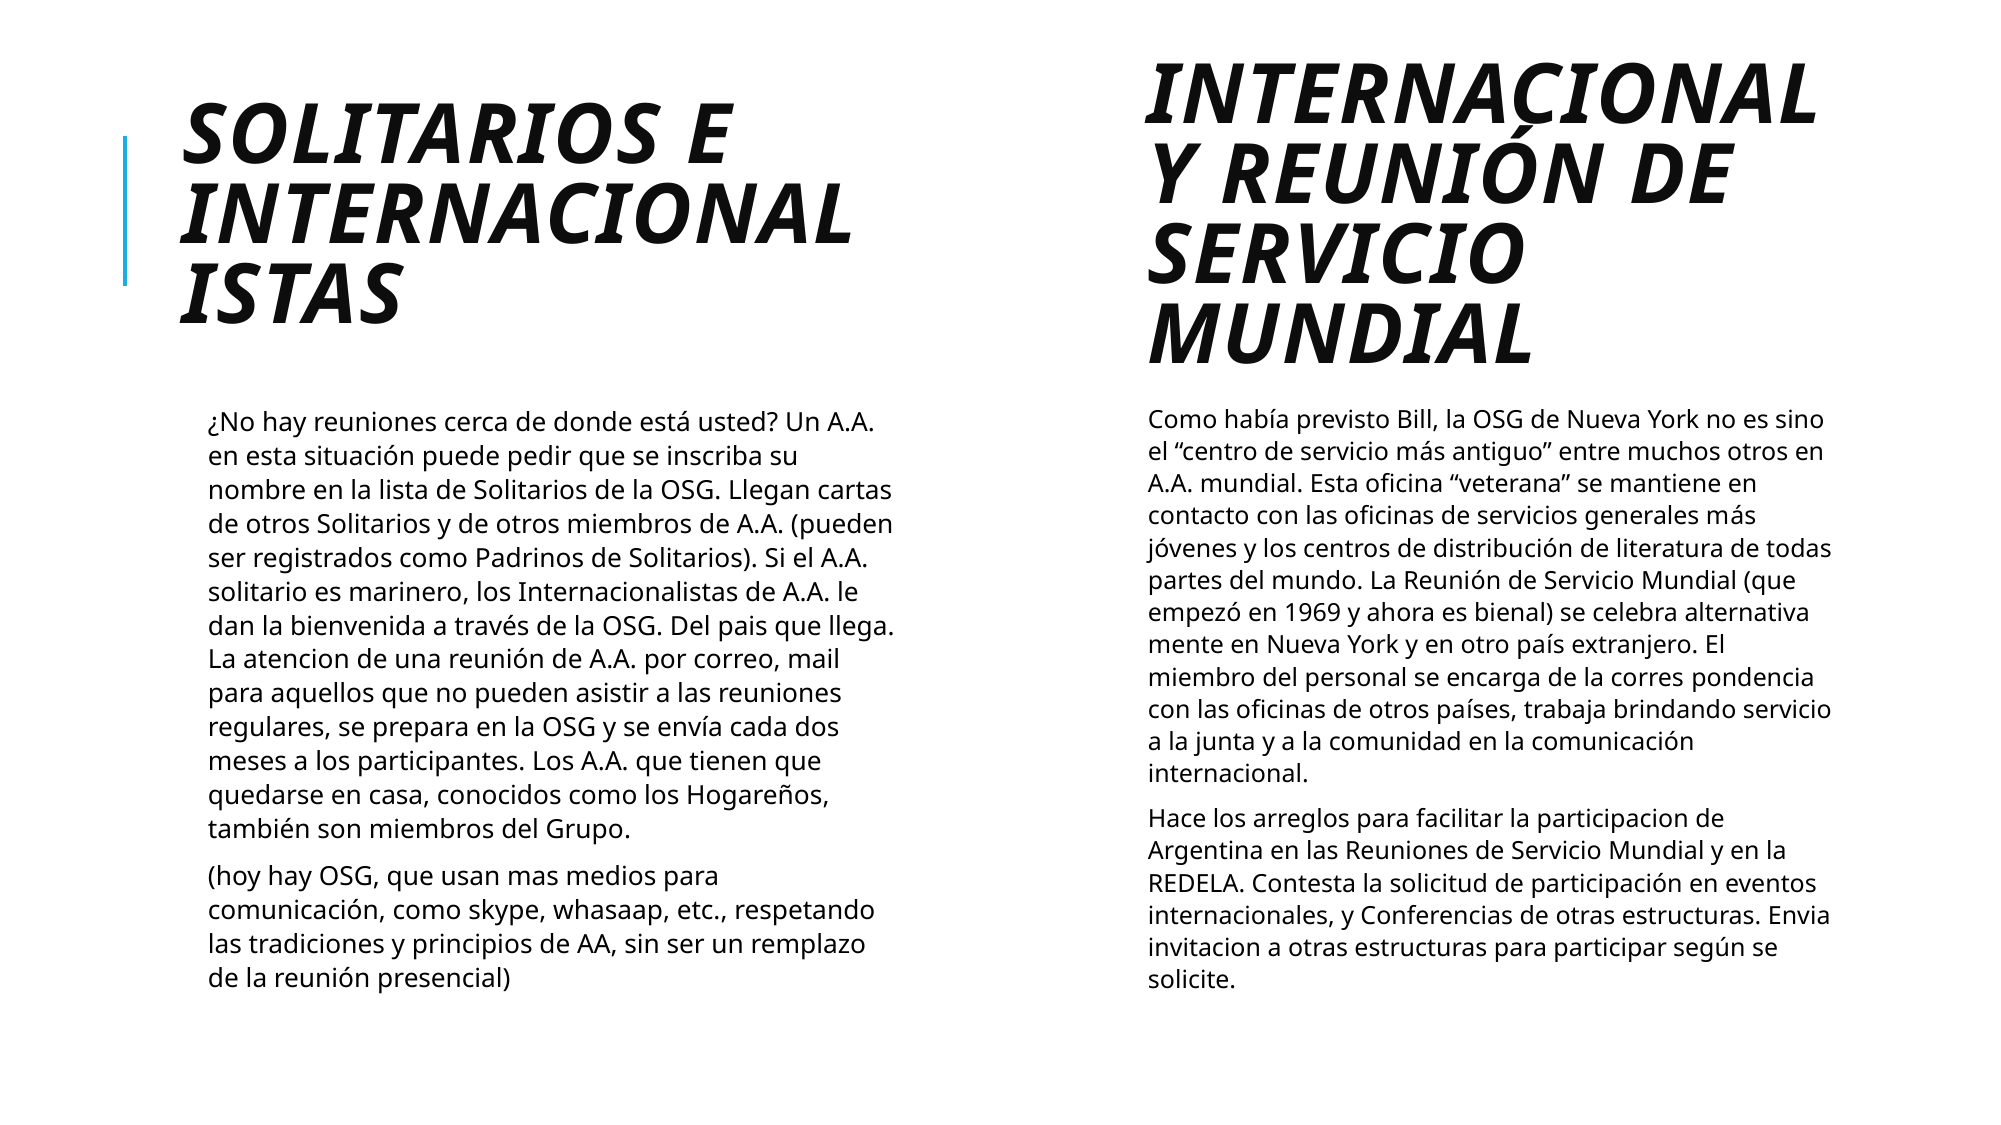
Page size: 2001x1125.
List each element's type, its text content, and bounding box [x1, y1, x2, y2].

text_box ¿No hay reuniones cerca de donde está usted? Un A.A. en esta situación puede pedir que se inscriba su nombre en la lista de Solitarios de la OSG. Llegan cartas de otros Solitarios y de otros miembros de A.A. (pueden ser registrados como Padrinos de Solitarios). Si el A.A. solitario es marinero, los Internacionalistas de A.A. le dan la bienvenida a través de la OSG. Del pais que llega. La atencion de una reunión de A.A. por correo, mail para aquellos que no pueden asistir a las reuniones regulares, se prepara en la OSG y se envía cada dos meses a los participantes. Los A.A. que tienen que quedarse en casa, conocidos como los Hogareños, también son miembros del Grupo. (hoy hay OSG, que usan mas medios para comunicación, como skype, whasaap, etc., respetando las tradiciones y principios de AA, sin ser un remplazo de la reunión presencial) [192, 395, 913, 1013]
list Como había previsto Bill, la OSG de Nueva York no es sino el “centro de servicio más antiguo” entre muchos otros en A.A. mundial. Esta oficina “veterana” se mantiene en contacto con las oficinas de servicios generales más jóvenes y los centros de distribu­ción de literatura de todas partes del mundo. La Reunión de Servicio Mundial (que empezó en 1969 y ahora es bienal) se celebra alternativa­mente en Nueva York y en otro país extranjero. El miembro del personal se encarga de la corres­ pondencia con las oficinas de otros países, traba­ja brindando servicio a la junta y a la comunidad en la comunicación internacional. Hace los arreglos para facilitar la participacion de Argentina en las Reuniones de Servicio Mundial y en la REDELA. Contesta la solicitud de participación en eventos internacionales, y Conferencias de otras estructuras. Envia invitacion a otras estructuras para participar según se solicite. [1132, 393, 1853, 1011]
text_box Internacional y Reunión de Servicio Mundial [1132, 77, 1853, 363]
title Solitarios e Internacionalistas [168, 77, 888, 363]
